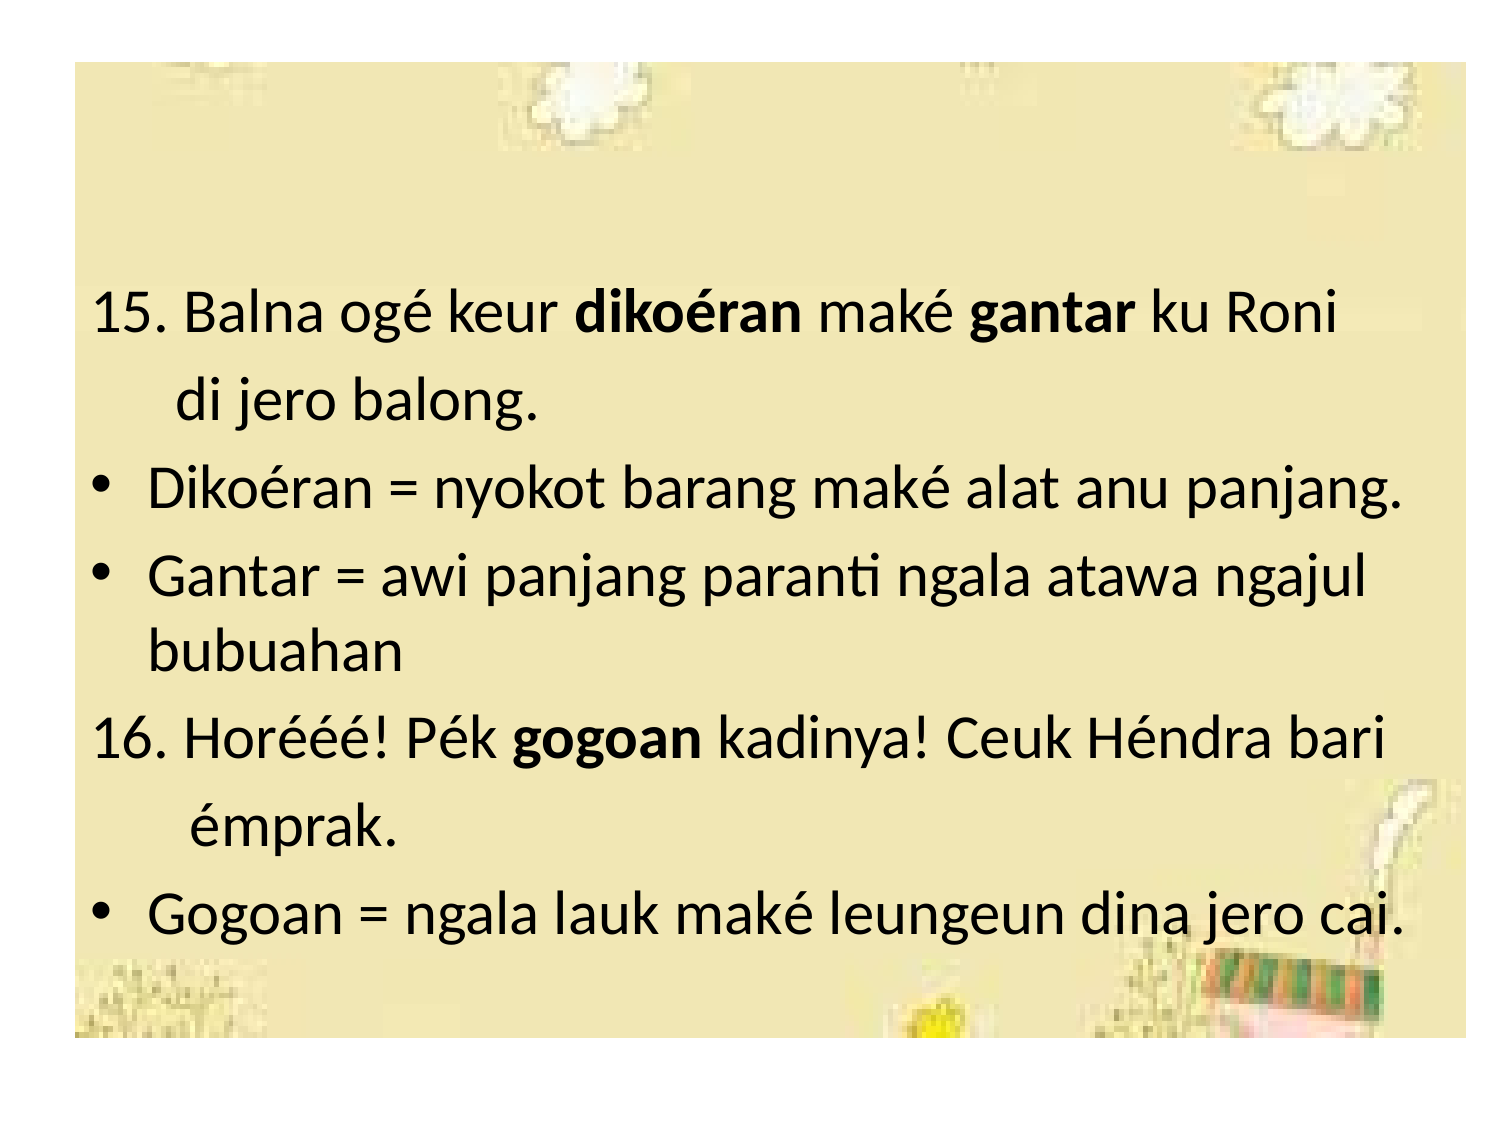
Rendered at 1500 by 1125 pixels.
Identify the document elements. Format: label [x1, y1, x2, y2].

picture [74, 62, 1467, 1038]
